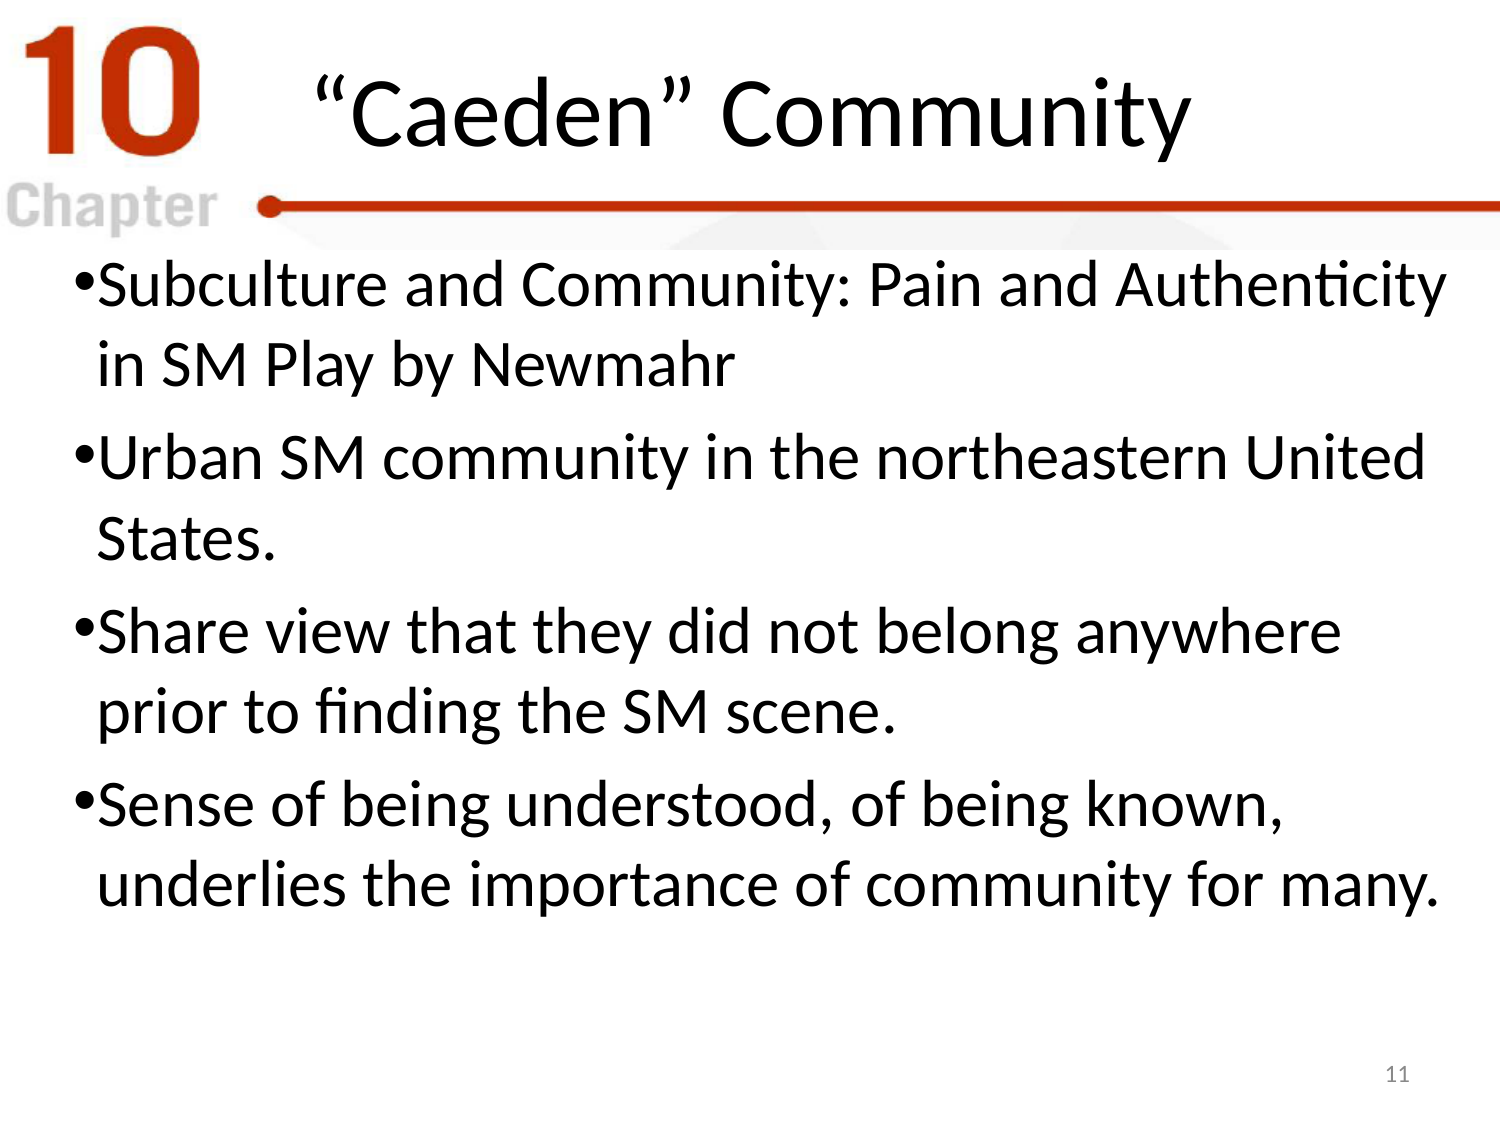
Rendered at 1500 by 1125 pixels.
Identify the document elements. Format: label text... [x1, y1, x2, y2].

list Subculture and Community: Pain and Authenticity in SM Play by Newmahr Urban SM community in the northeastern United States. Share view that they did not belong anywhere prior to finding the SM scene. Sense of being understood, of being known, underlies the importance of community for many. [25, 224, 1475, 1038]
title “Caeden” Community [75, 24, 1450, 188]
picture [0, 12, 1500, 250]
slide_number 11 [1074, 1042, 1425, 1103]
